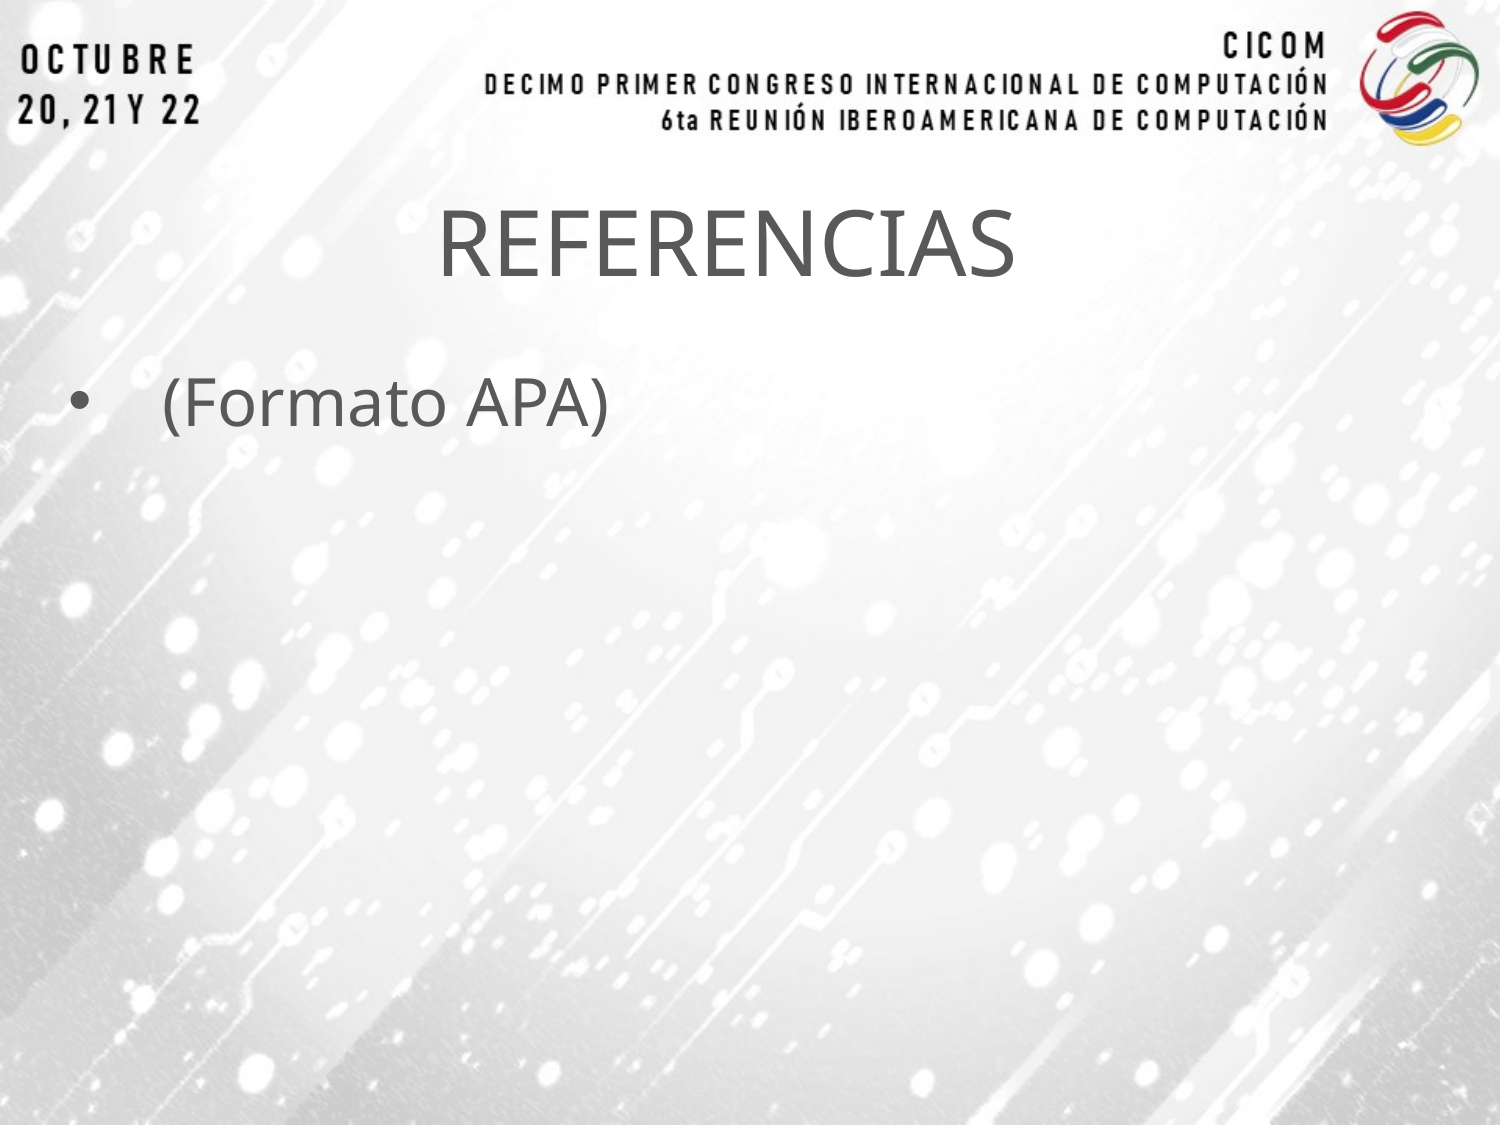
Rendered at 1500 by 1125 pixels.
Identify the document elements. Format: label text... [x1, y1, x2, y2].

picture [0, 0, 1500, 1125]
text_box (Formato APA) [53, 351, 873, 447]
text_box REFERENCIAS [421, 177, 1079, 303]
